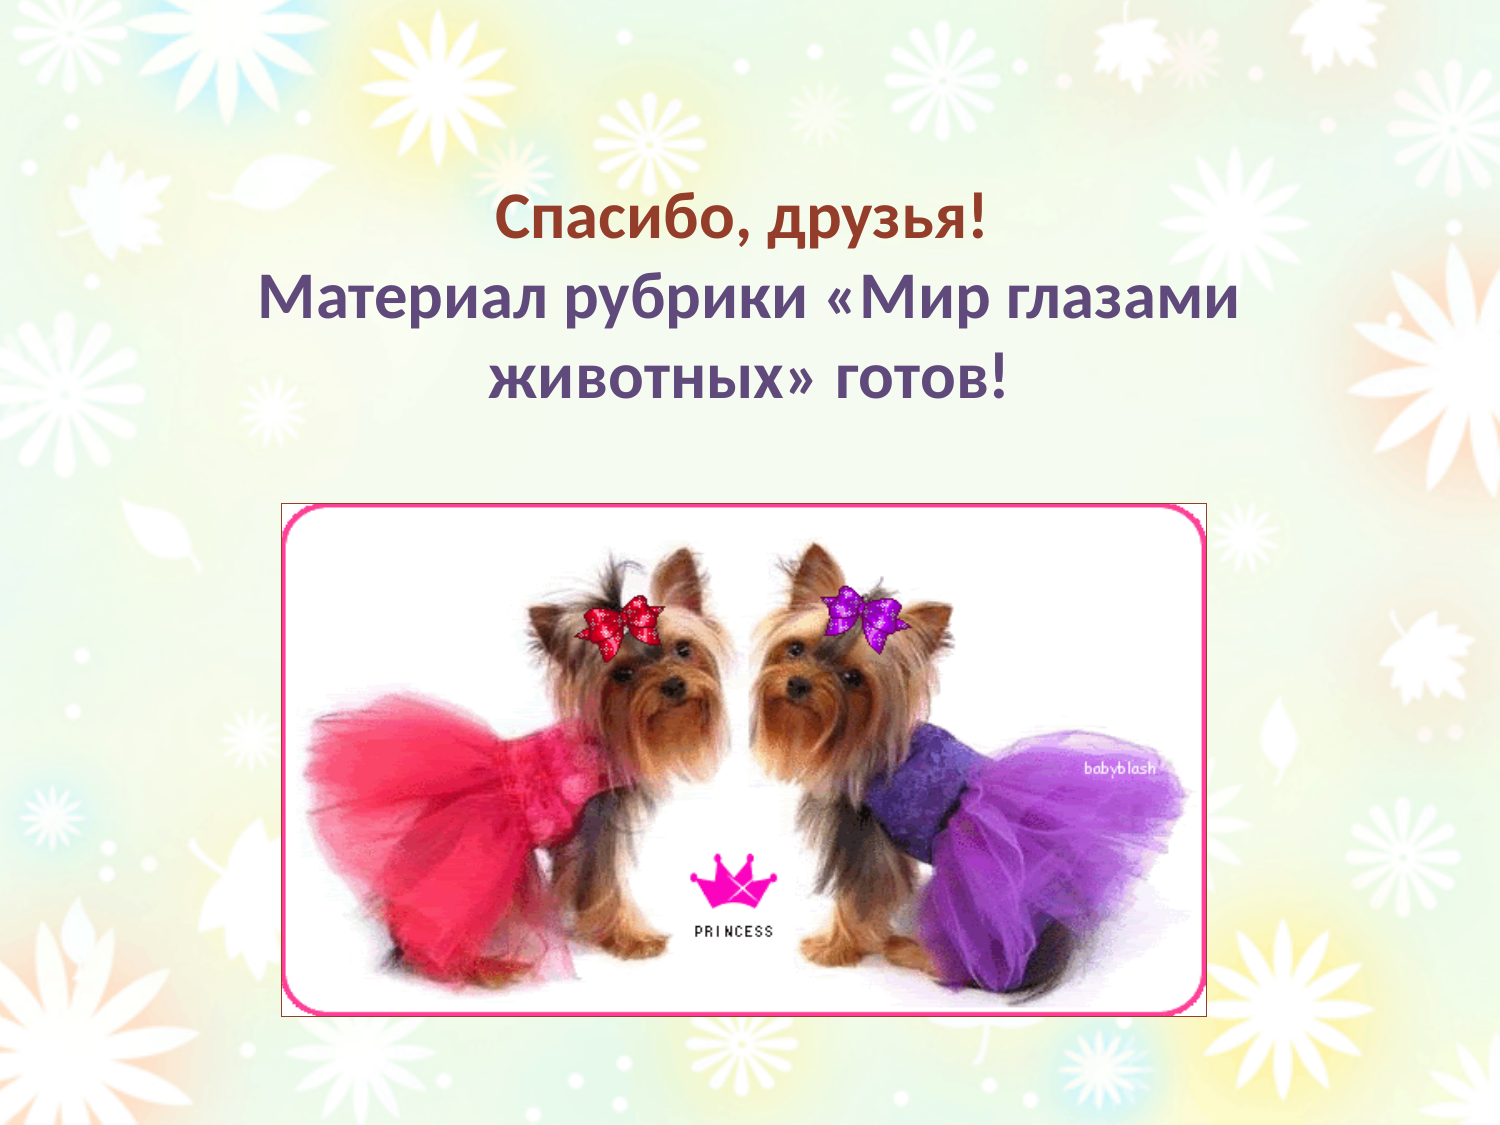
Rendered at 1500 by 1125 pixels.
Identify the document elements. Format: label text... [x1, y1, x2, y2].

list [280, 503, 1208, 1017]
title Спасибо, друзья! Материал рубрики «Мир глазами животных» готов! [75, 115, 1425, 469]
title Физкультминутка [0, 0, 1500, 1125]
